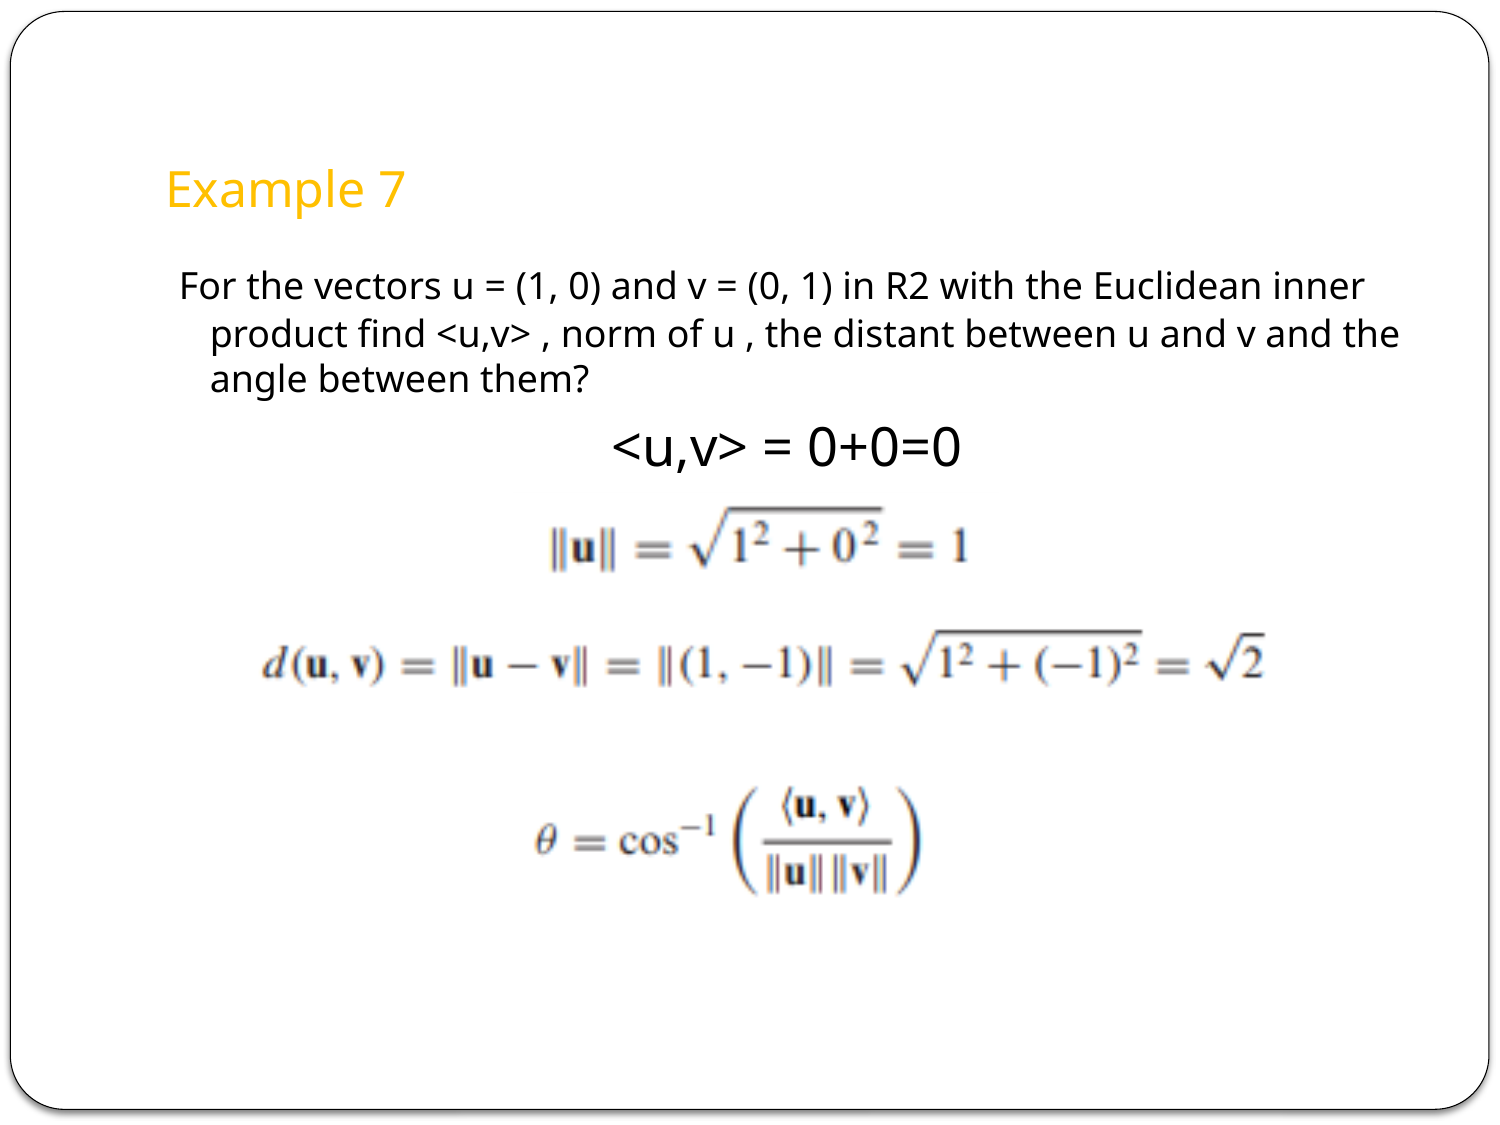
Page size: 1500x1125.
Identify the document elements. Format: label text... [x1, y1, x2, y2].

list For the vectors u = (1, 0) and v = (0, 1) in R2 with the Euclidean inner product find <u,v> , norm of u , the distant between u and v and the angle between them? <u,v> = 0+0=0 [149, 237, 1426, 988]
title Example 7 [149, 44, 1426, 233]
picture [241, 491, 1294, 711]
picture [489, 762, 940, 907]
